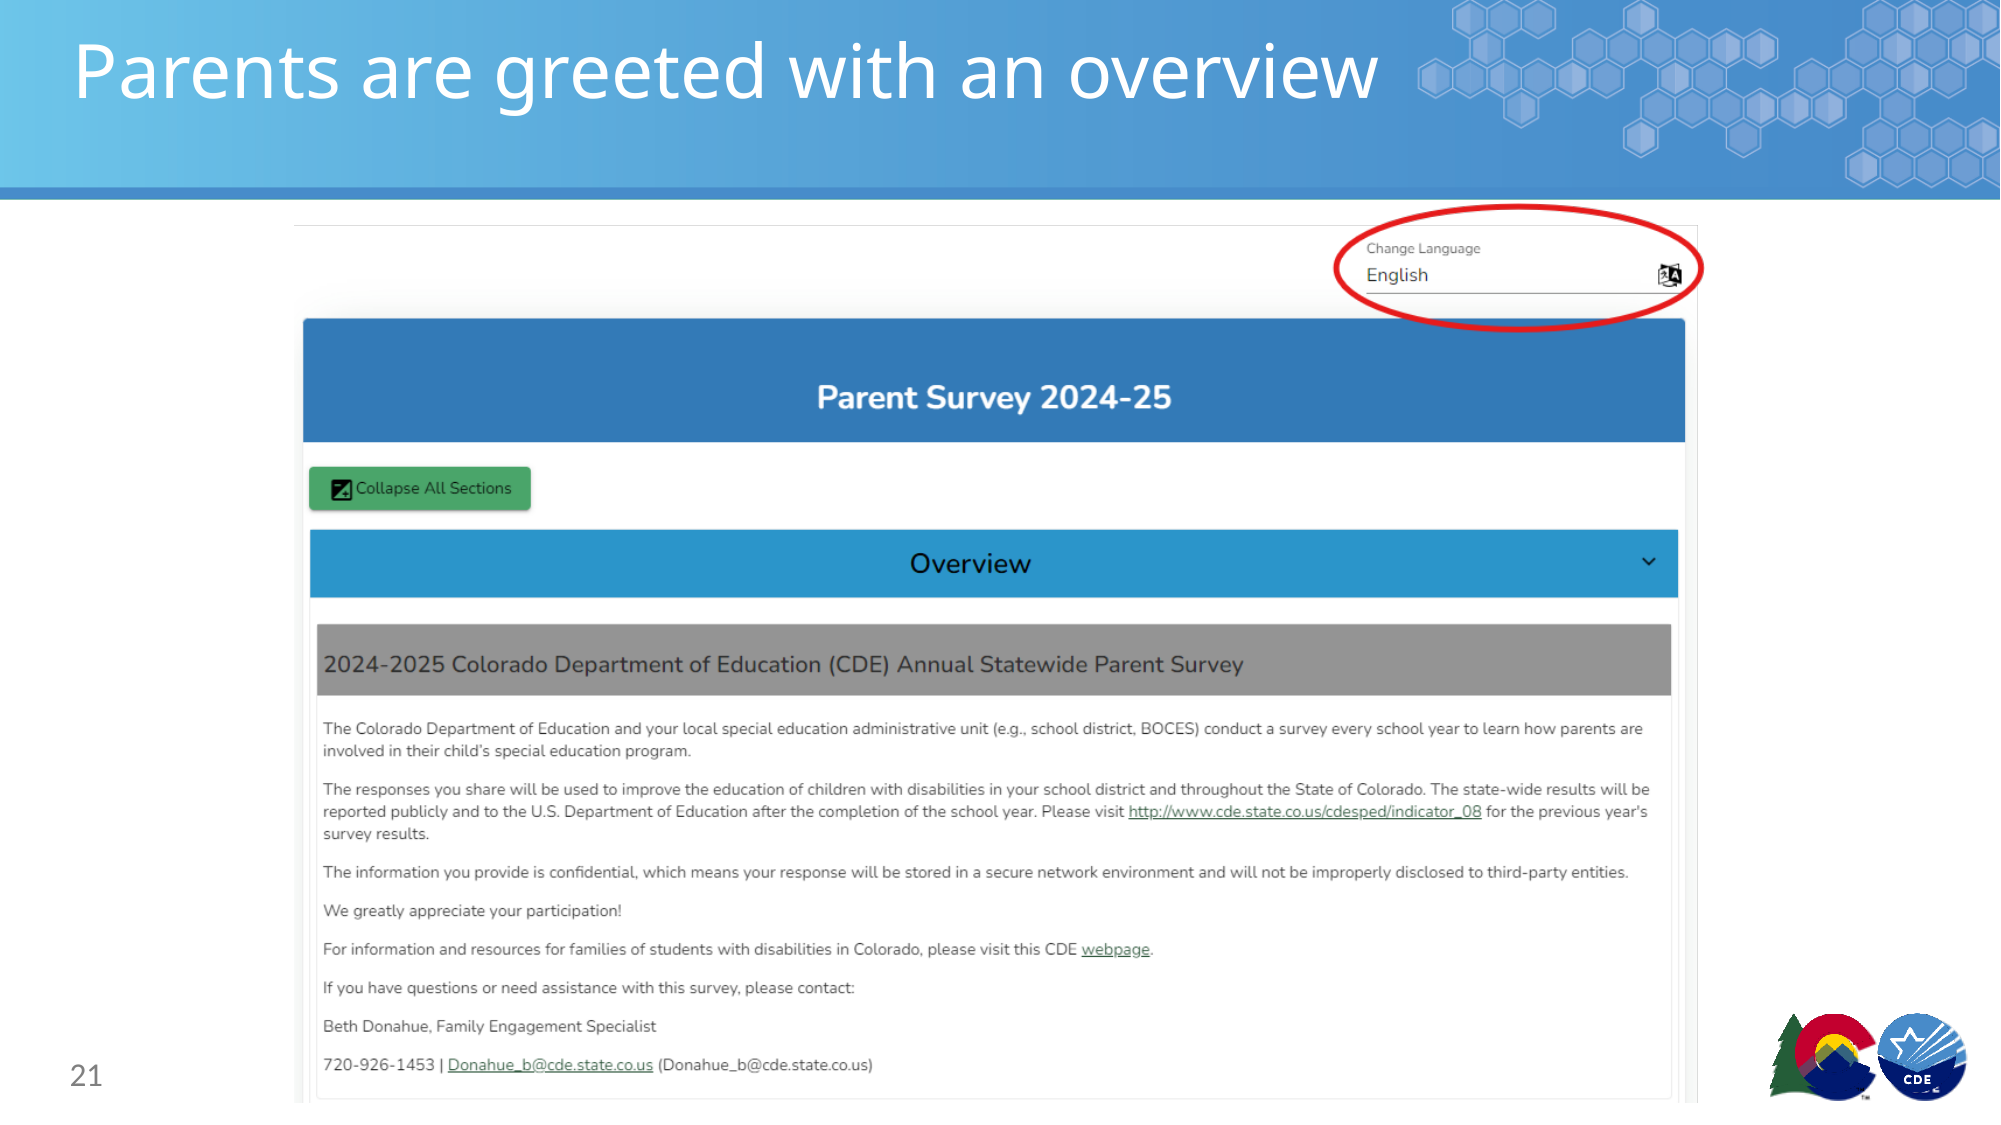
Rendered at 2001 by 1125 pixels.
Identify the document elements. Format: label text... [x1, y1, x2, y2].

picture [294, 203, 1705, 1103]
picture [0, 0, 2000, 200]
picture [1768, 1012, 1978, 1101]
slide_number 21 [54, 1042, 294, 1103]
title Parents are greeted with an overview [72, 33, 1396, 182]
